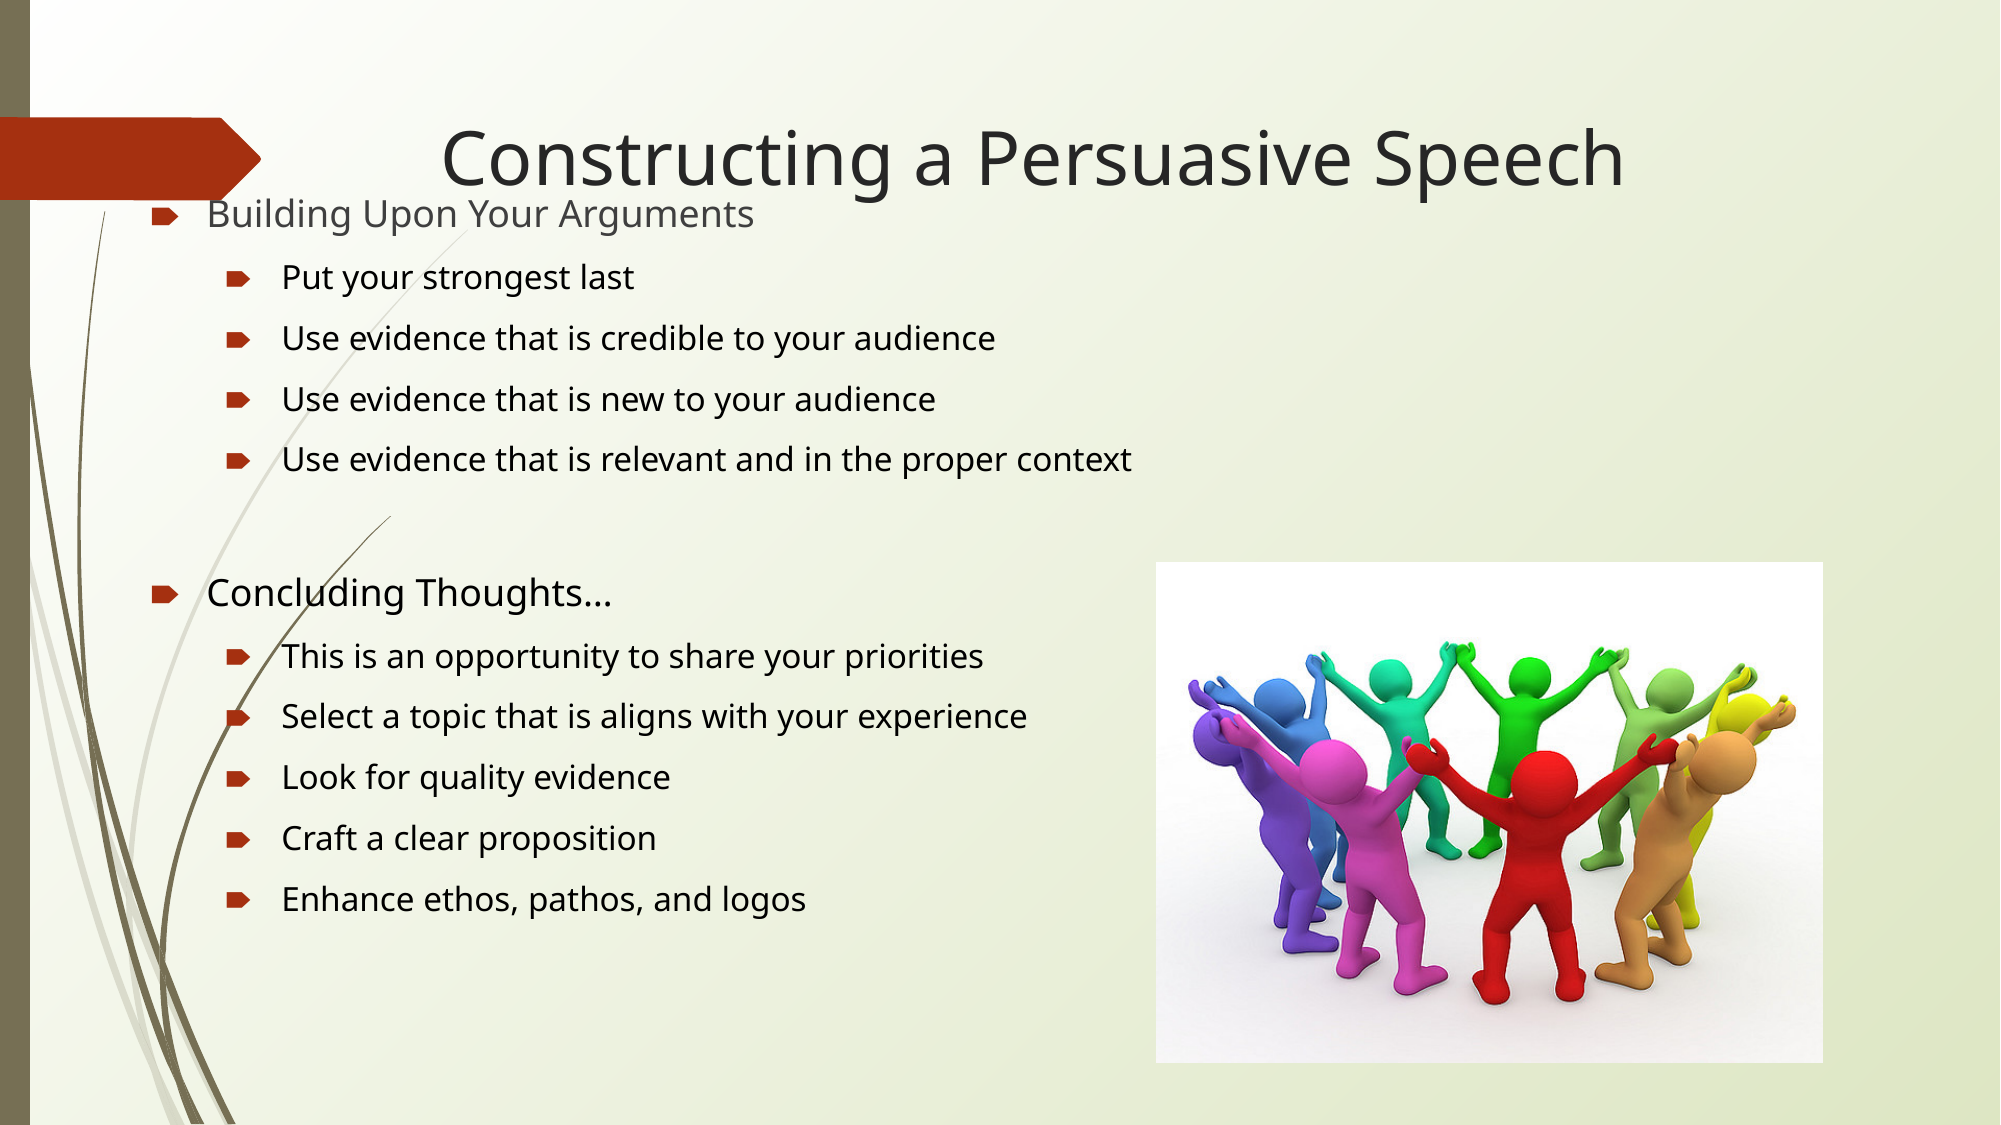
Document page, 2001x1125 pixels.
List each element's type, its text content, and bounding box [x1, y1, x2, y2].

picture [1156, 562, 1824, 1063]
list Building Upon Your Arguments Put your strongest last Use evidence that is credible to your audience Use evidence that is new to your audience Use evidence that is relevant and in the proper context Concluding Thoughts… This is an opportunity to share your priorities Select a topic that is aligns with your experience Look for quality evidence Craft a clear proposition Enhance ethos, pathos, and logos [116, 182, 1680, 1125]
title Constructing a Persuasive Speech [425, 102, 1888, 313]
